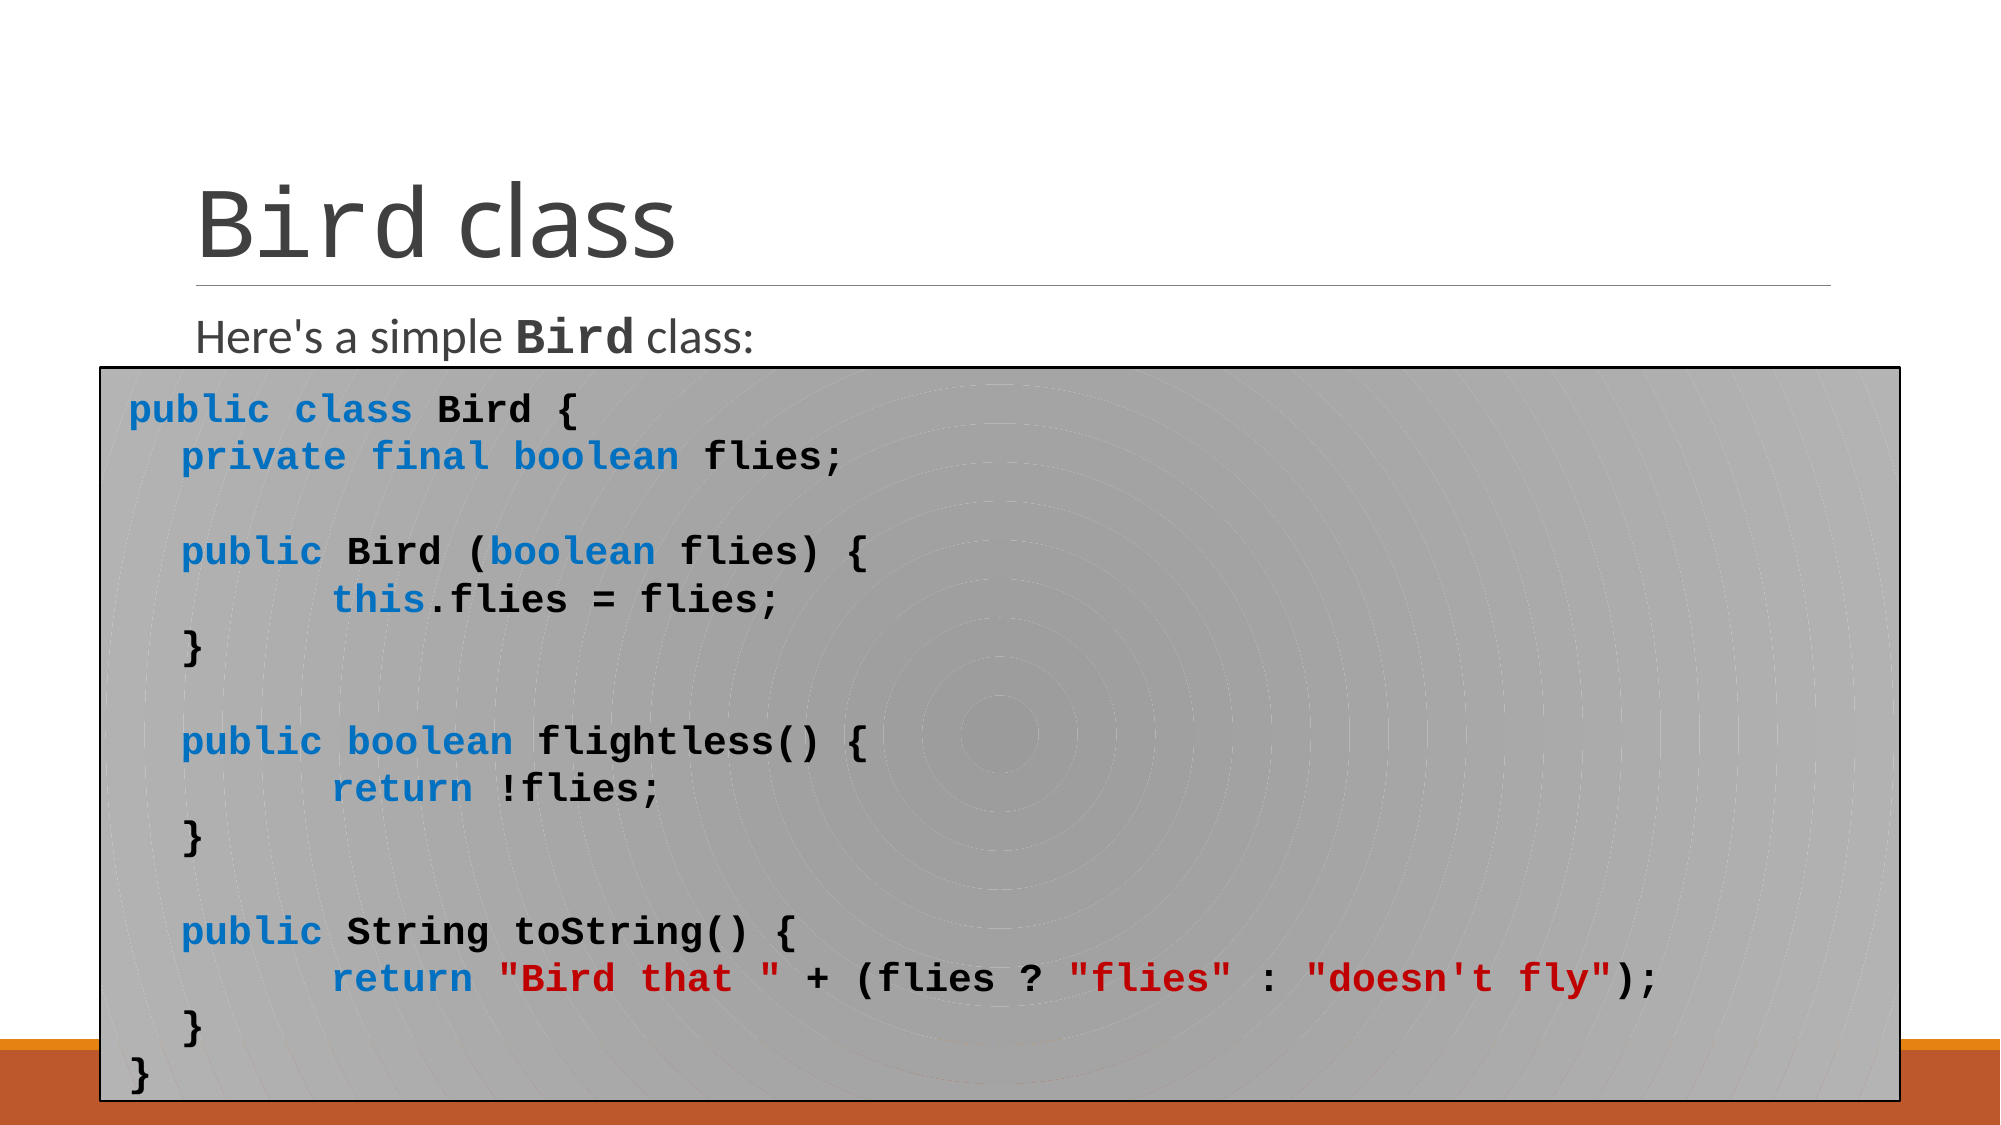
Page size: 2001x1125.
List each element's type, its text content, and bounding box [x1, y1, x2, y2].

list Here's a simple Bird class: [180, 302, 1830, 366]
text_box public class Bird { private final boolean flies; public Bird (boolean flies) { this.flies = flies; } public boolean flightless() { return !flies; } public String toString() { return "Bird that " + (flies ? "flies" : "doesn't fly"); } } [99, 366, 1901, 1102]
title Bird class [180, 47, 1830, 285]
